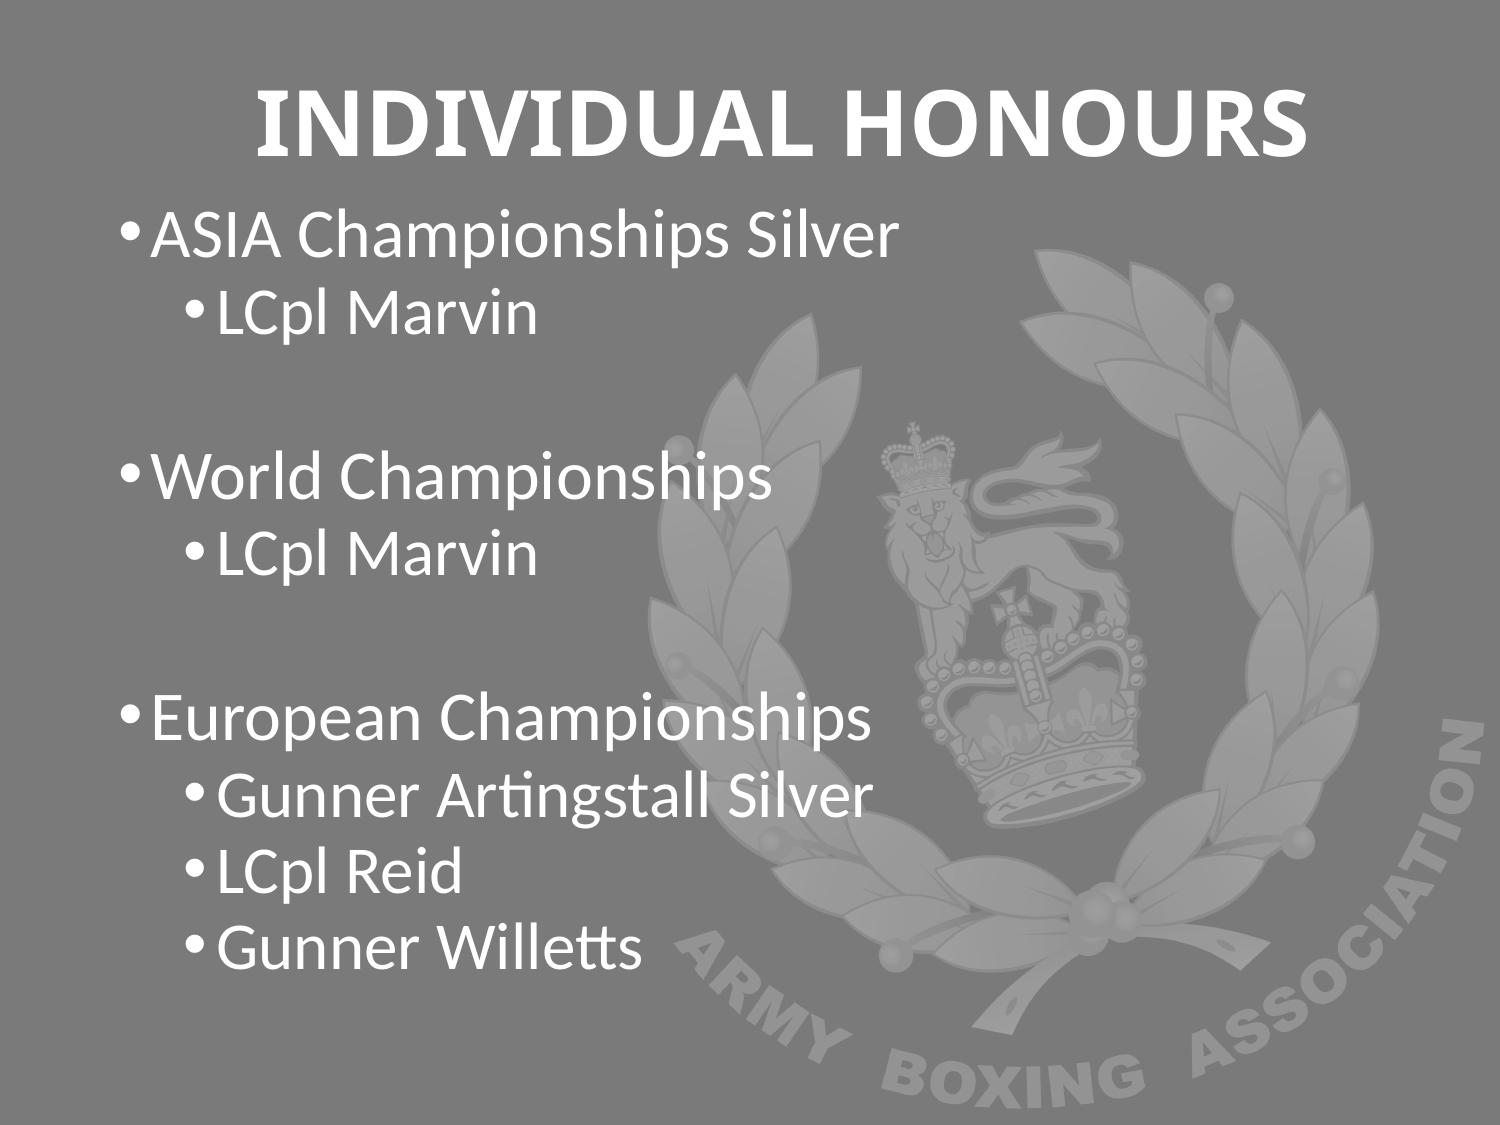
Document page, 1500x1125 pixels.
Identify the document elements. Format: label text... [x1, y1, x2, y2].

list ASIA Championships Silver LCpl Marvin World Championships LCpl Marvin European Championships Gunner Artingstall Silver LCpl Reid Gunner Willetts [103, 189, 1397, 1014]
title INDIVIDUAL HONOURS [136, 18, 1431, 236]
